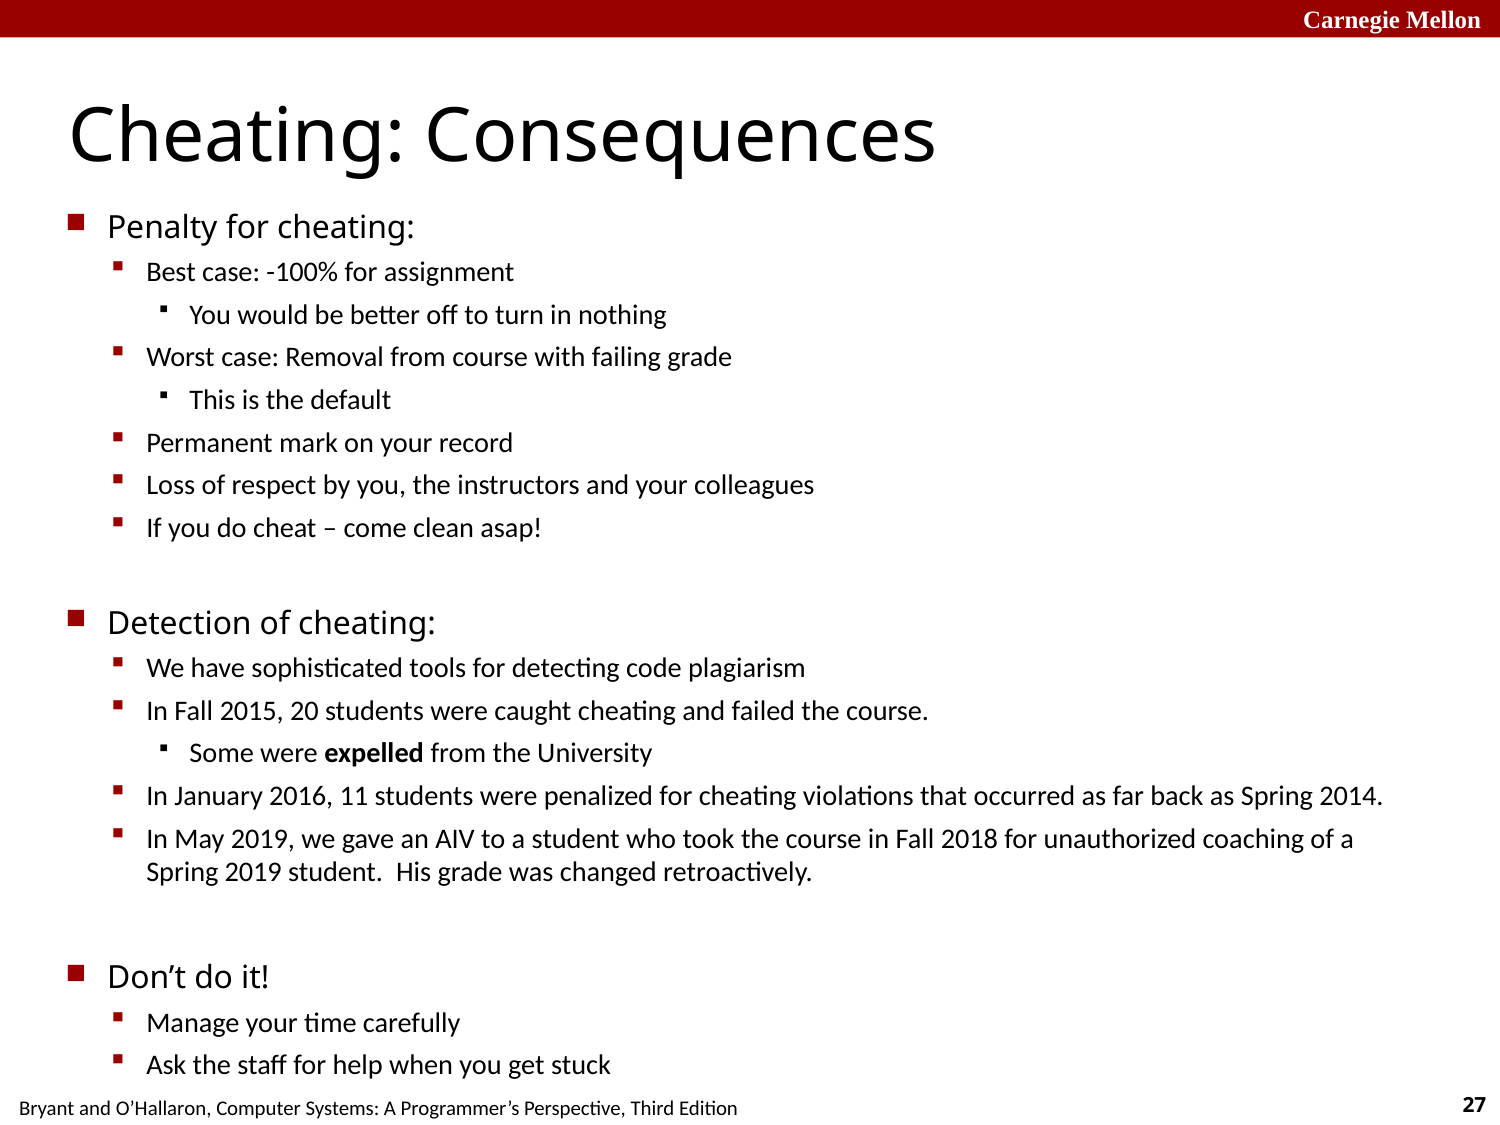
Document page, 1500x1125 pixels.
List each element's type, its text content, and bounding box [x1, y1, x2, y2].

list Penalty for cheating: Best case: -100% for assignment You would be better off to turn in nothing Worst case: Removal from course with failing grade This is the default Permanent mark on your record Loss of respect by you, the instructors and your colleagues If you do cheat – come clean asap! Detection of cheating: We have sophisticated tools for detecting code plagiarism In Fall 2015, 20 students were caught cheating and failed the course. Some were expelled from the University In January 2016, 11 students were penalized for cheating violations that occurred as far back as Spring 2014. In May 2019, we gave an AIV to a student who took the course in Fall 2018 for unauthorized coaching of a Spring 2019 student. His grade was changed retroactively. Don’t do it! Manage your time carefully Ask the staff for help when you get stuck [62, 199, 1438, 1092]
title Cheating: Consequences [62, 41, 1438, 199]
